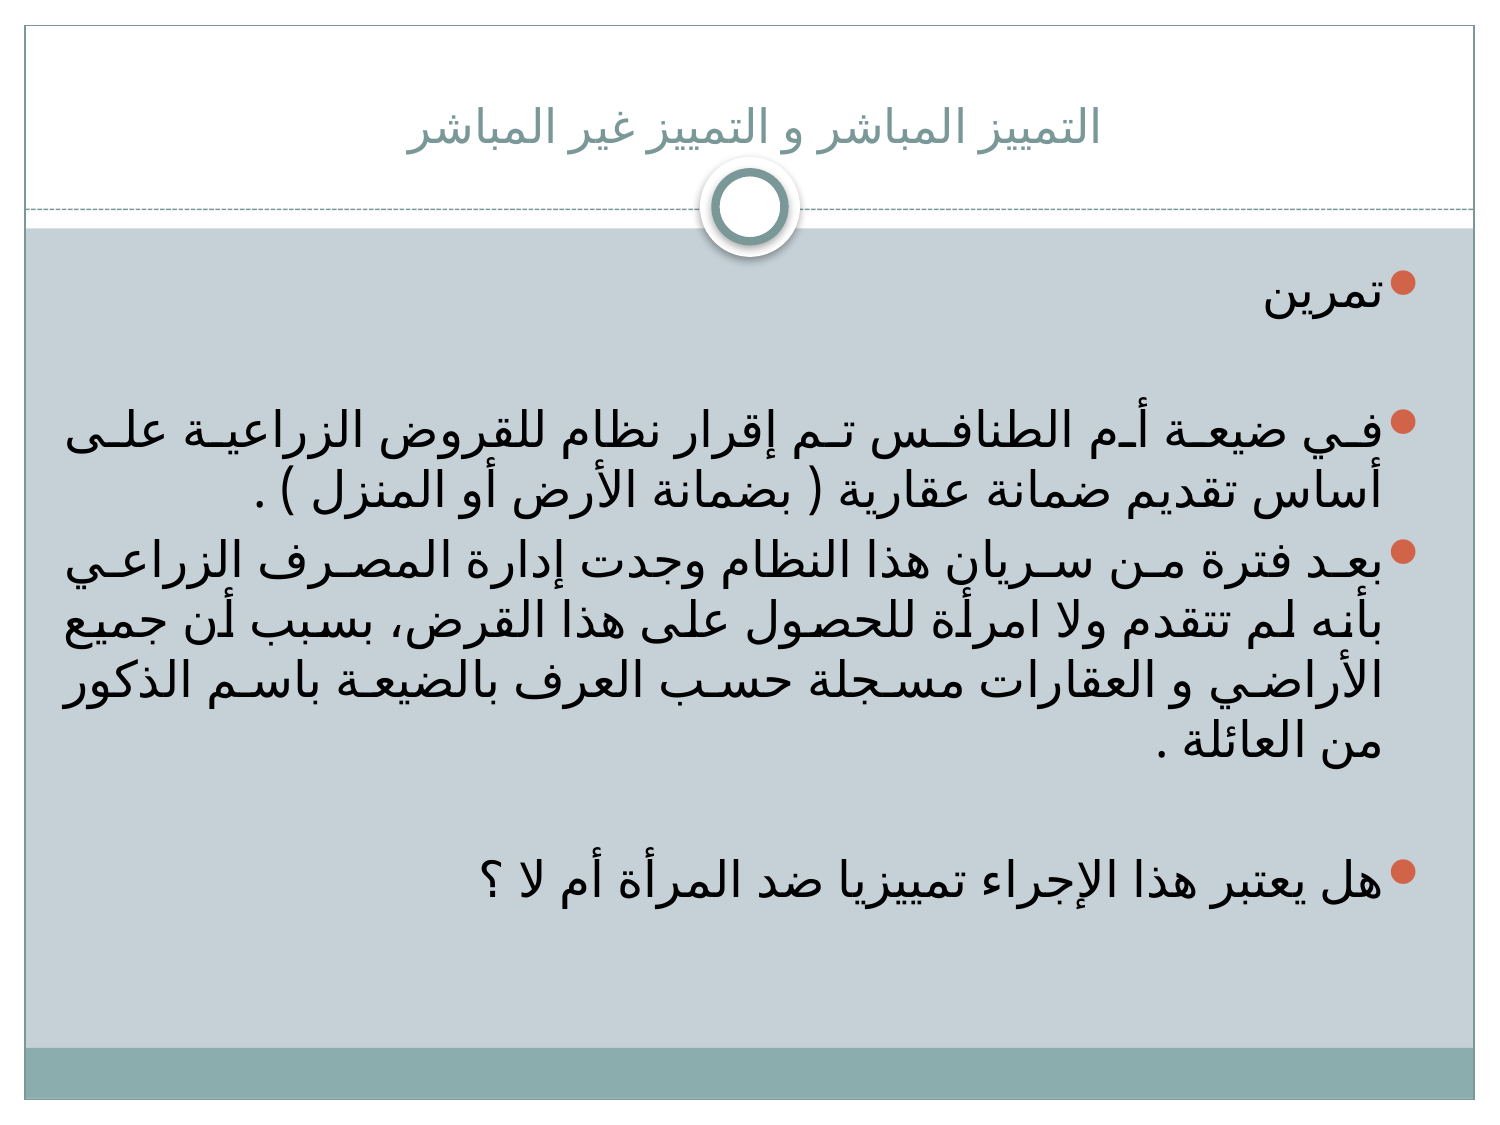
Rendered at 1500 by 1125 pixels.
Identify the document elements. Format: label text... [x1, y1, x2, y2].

title التمييز المباشر و التمييز غير المباشر [50, 87, 1450, 212]
list تمرين في ضيعة أم الطنافس تم إقرار نظام للقروض الزراعية على أساس تقديم ضمانة عقارية ( بضمانة الأرض أو المنزل ) . بعد فترة من سريان هذا النظام وجدت إدارة المصرف الزراعي بأنه لم تتقدم ولا امرأة للحصول على هذا القرض، بسبب أن جميع الأراضي و العقارات مسجلة حسب العرف بالضيعة باسم الذكور من العائلة . هل يعتبر هذا الإجراء تمييزيا ضد المرأة أم لا ؟ [49, 250, 1445, 1001]
